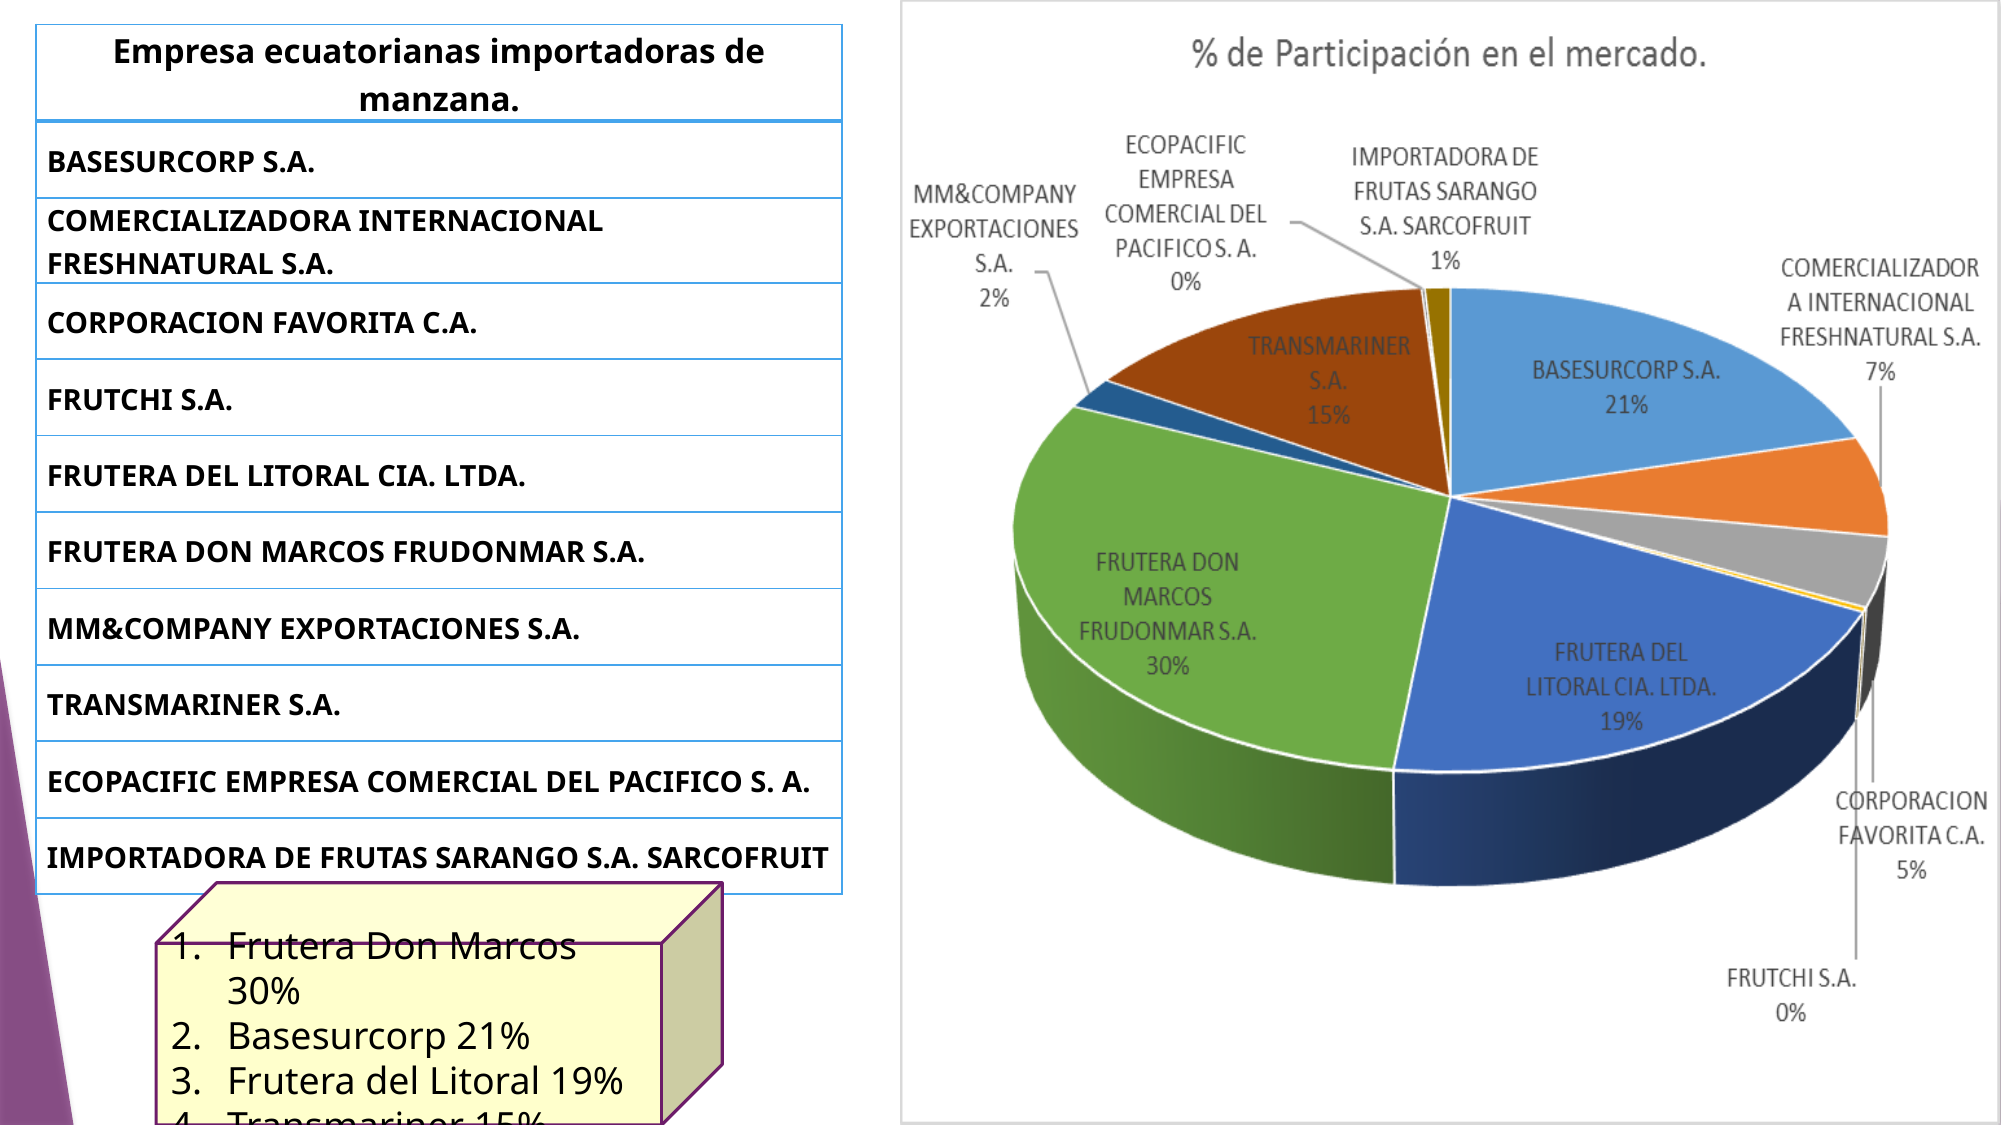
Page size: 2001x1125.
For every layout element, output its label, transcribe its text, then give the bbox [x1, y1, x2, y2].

picture [899, 0, 2000, 1125]
table_cell ECOPACIFIC EMPRESA COMERCIAL DEL PACIFICO S. A. [37, 742, 841, 817]
table_header Empresa ecuatorianas importadoras de manzana. [37, 25, 841, 119]
text_box Frutera Don Marcos 30% Basesurcorp 21% Frutera del Litoral 19% Transmariner 15% [154, 881, 724, 1125]
table_cell TRANSMARINER S.A. [37, 666, 841, 740]
table_cell FRUTCHI S.A. [37, 360, 841, 435]
table_cell IMPORTADORA DE FRUTAS SARANGO S.A. SARCOFRUIT [37, 819, 841, 893]
table_cell 2012 [162, 885, 716, 941]
table_cell BASESURCORP S.A. [37, 123, 841, 197]
table_cell MM&COMPANY EXPORTACIONES S.A. [37, 589, 841, 664]
table_cell CORPORACION FAVORITA C.A. [37, 284, 841, 358]
table_cell COMERCIALIZADORA INTERNACIONAL FRESHNATURAL S.A. [37, 199, 841, 282]
table_cell FRUTERA DEL LITORAL CIA. LTDA. [37, 436, 841, 511]
table_cell FRUTERA DON MARCOS FRUDONMAR S.A. [37, 513, 841, 588]
